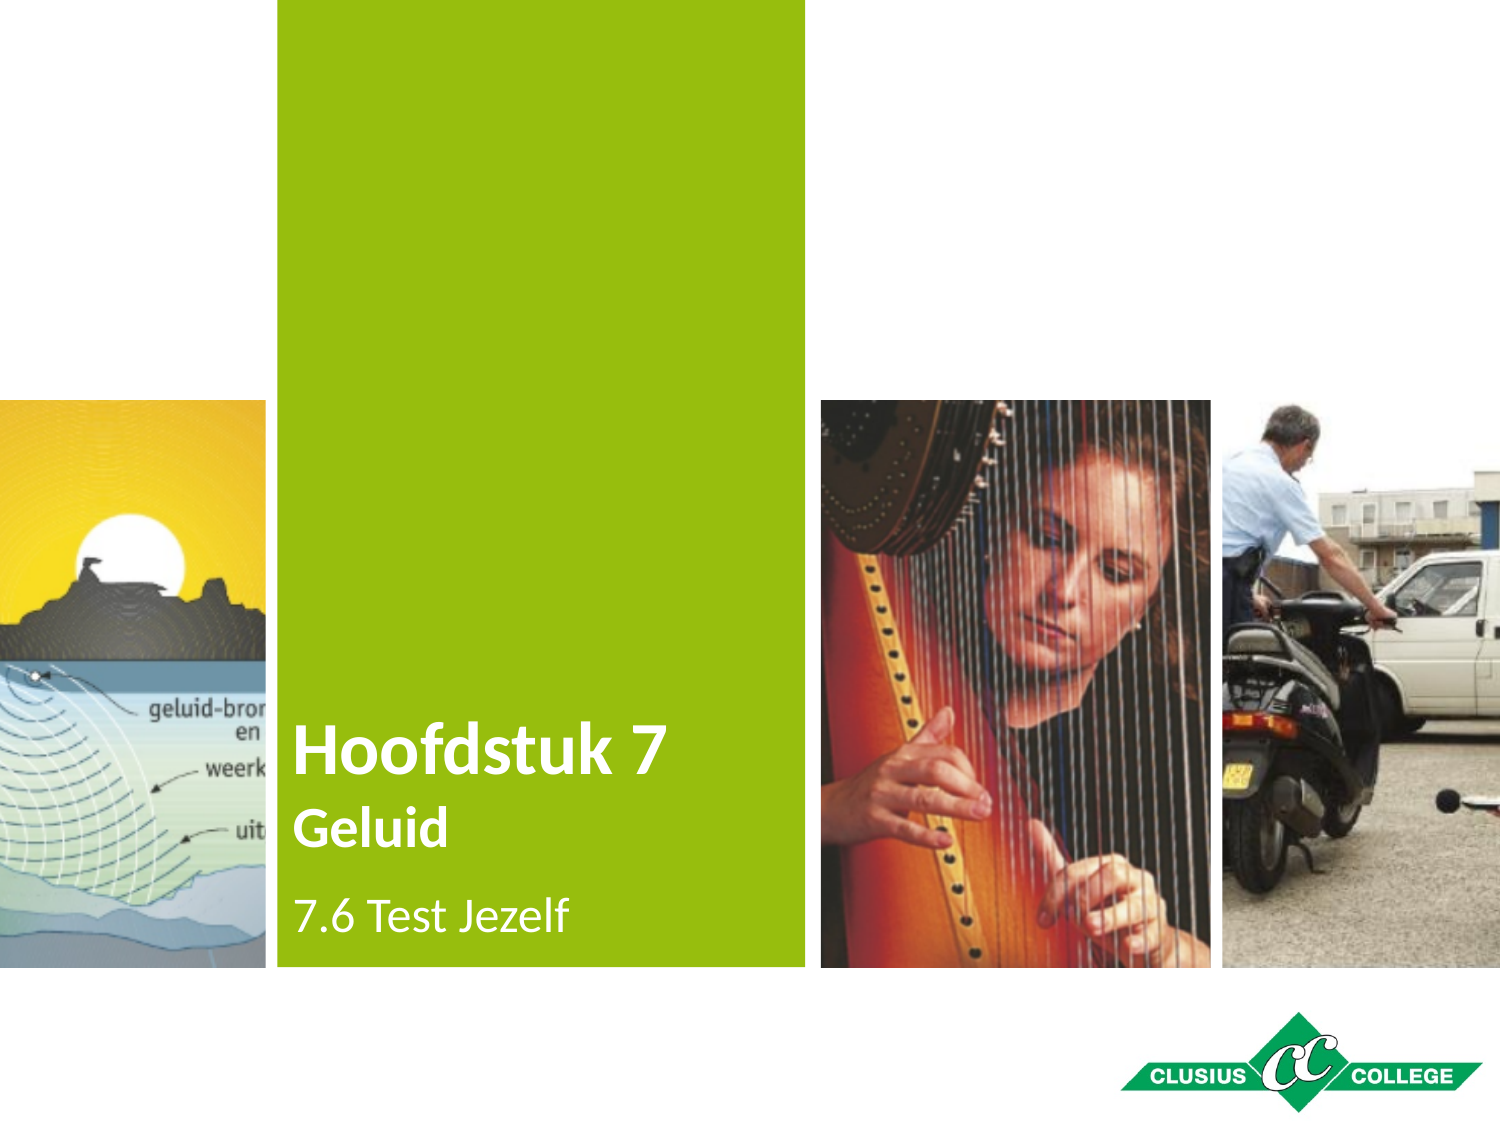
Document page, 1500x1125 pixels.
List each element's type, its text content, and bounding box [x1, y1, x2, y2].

picture [0, 399, 266, 968]
picture [1222, 399, 1500, 968]
picture [1103, 999, 1500, 1125]
text_box [275, 0, 807, 969]
title Hoofdstuk 7 Geluid [277, 683, 806, 874]
picture [820, 399, 1211, 968]
subtitle 7.6 Test Jezelf [277, 874, 806, 965]
